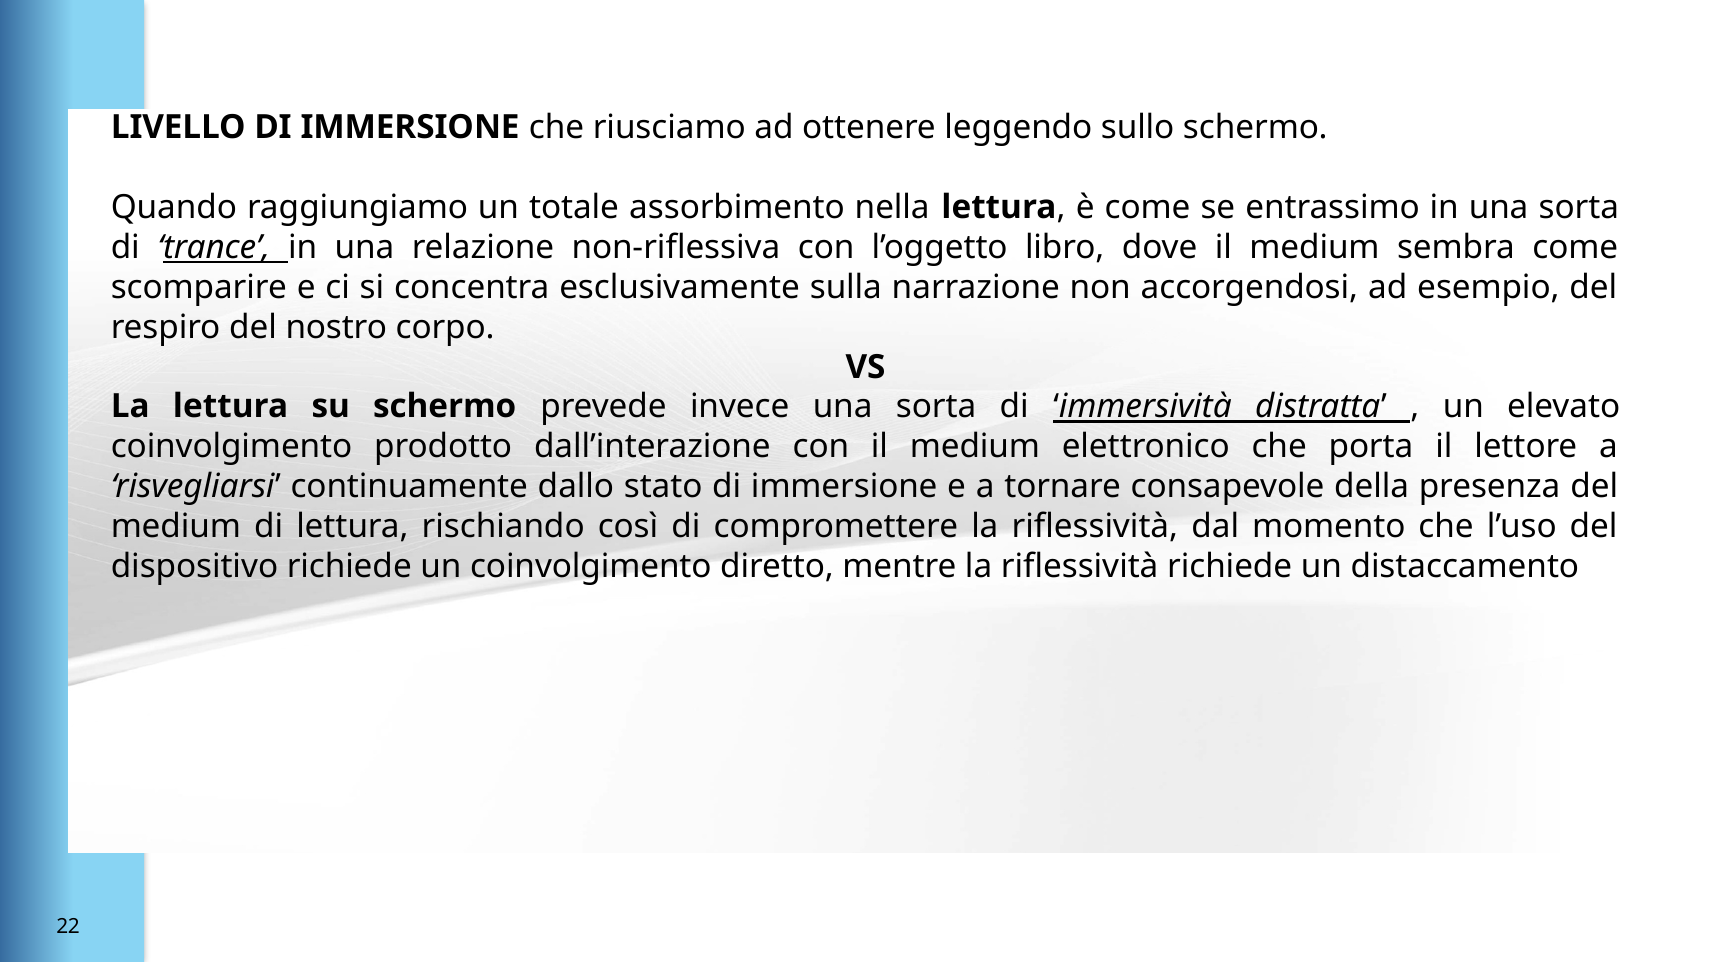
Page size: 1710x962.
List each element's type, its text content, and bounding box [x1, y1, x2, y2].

slide_number 21 [56, 914, 97, 940]
list LIVELLO DI IMMERSIONE che riusciamo ad ottenere leggendo sullo schermo. Quando raggiungiamo un totale assorbimento nella lettura, è come se entrassimo in una sorta di ‘trance’, in una relazione non-riflessiva con l’oggetto libro, dove il medium sembra come scomparire e ci si concentra esclusivamente sulla narrazione non accorgendosi, ad esempio, del respiro del nostro corpo. VS La lettura su schermo prevede invece una sorta di ‘immersività distratta’ , un elevato coinvolgimento prodotto dall’interazione con il medium elettronico che porta il lettore a ‘risvegliarsi’ continuamente dallo stato di immersione e a tornare consapevole della presenza del medium di lettura, rischiando così di compromettere la riflessività, dal momento che l’uso del dispositivo richiede un coinvolgimento diretto, mentre la riflessività richiede un distaccamento [96, 97, 1636, 782]
